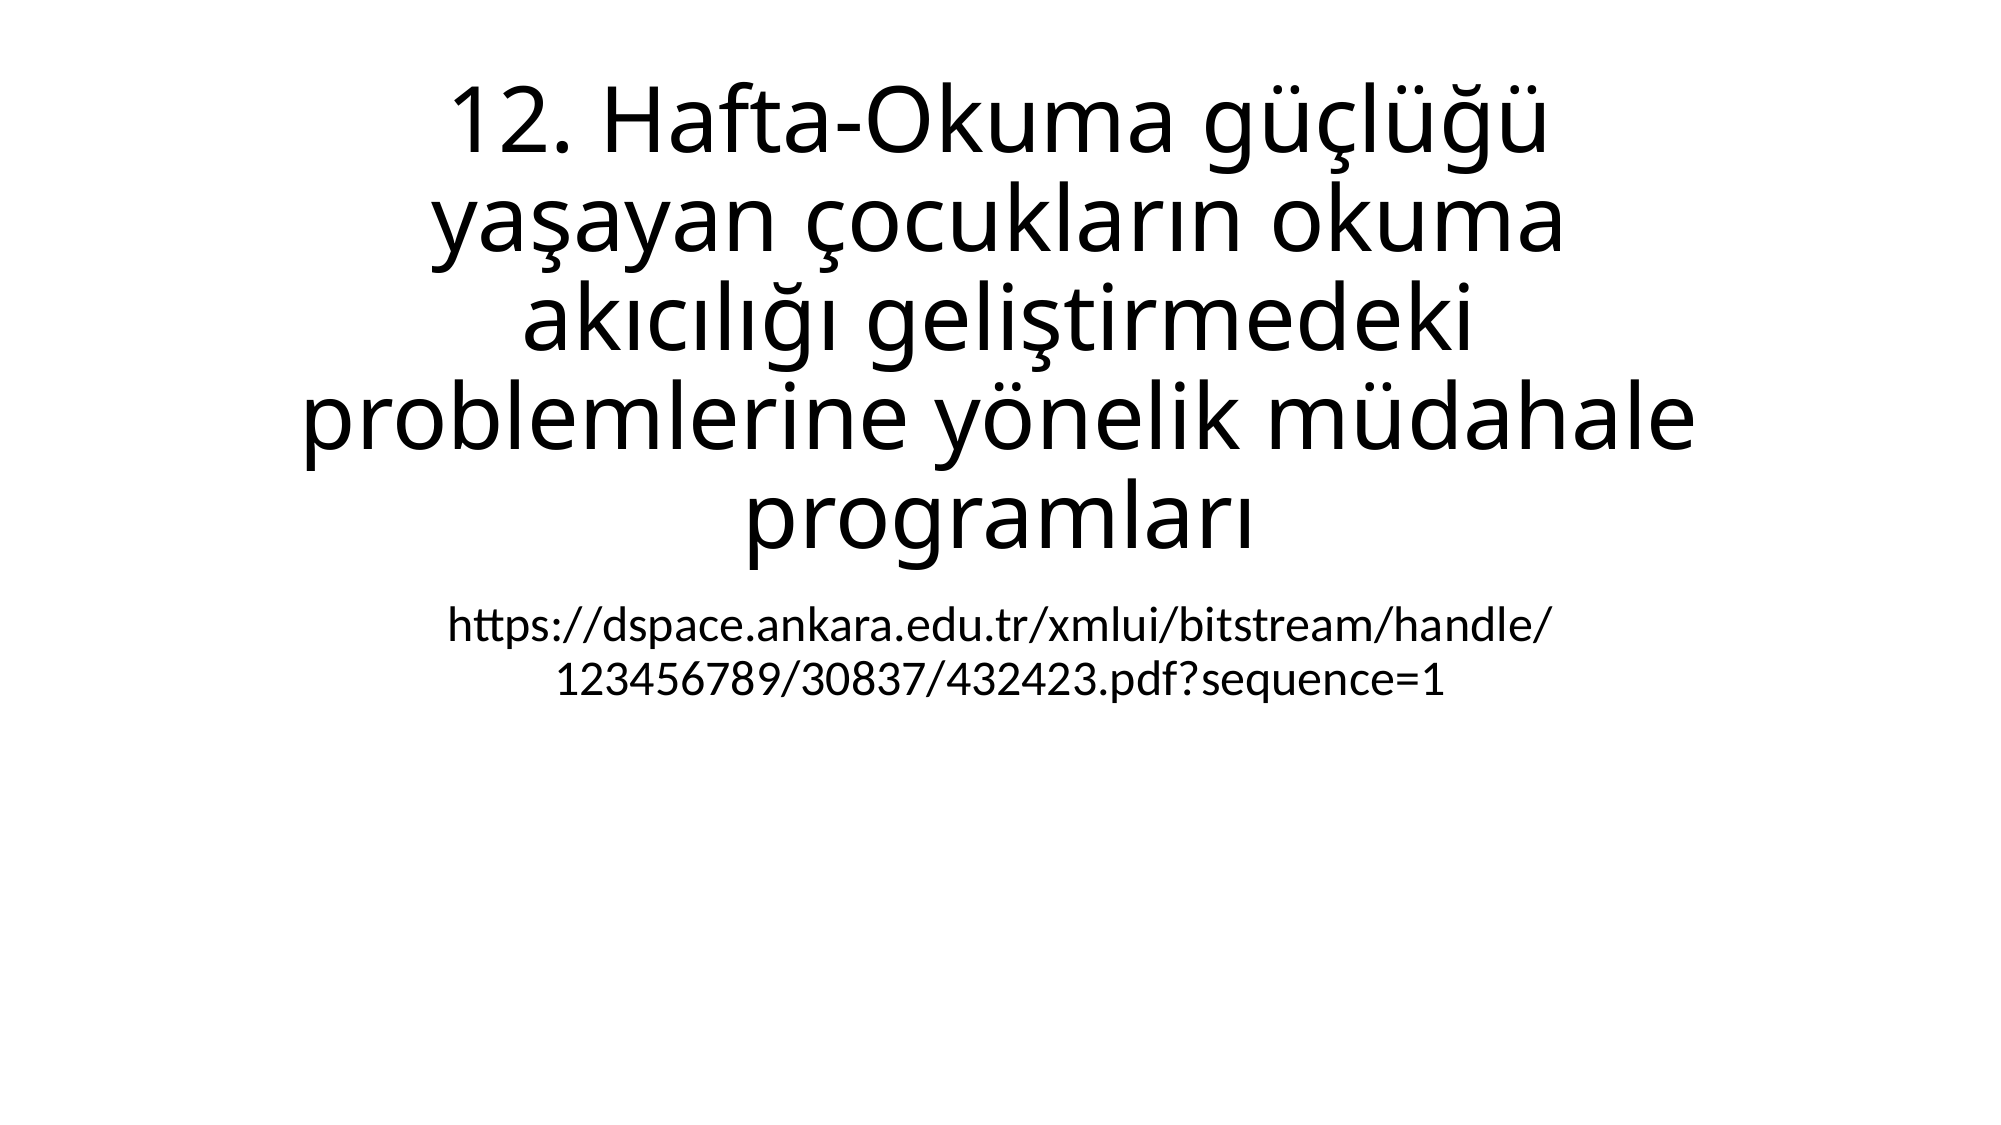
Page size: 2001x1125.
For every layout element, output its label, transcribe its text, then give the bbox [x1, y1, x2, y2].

subtitle https://dspace.ankara.edu.tr/xmlui/bitstream/handle/123456789/30837/432423.pdf?sequence=1 [249, 590, 1750, 863]
title 12. Hafta-Okuma güçlüğü yaşayan çocukların okuma akıcılığı geliştirmedeki problemlerine yönelik müdahale programları [249, 184, 1750, 576]
